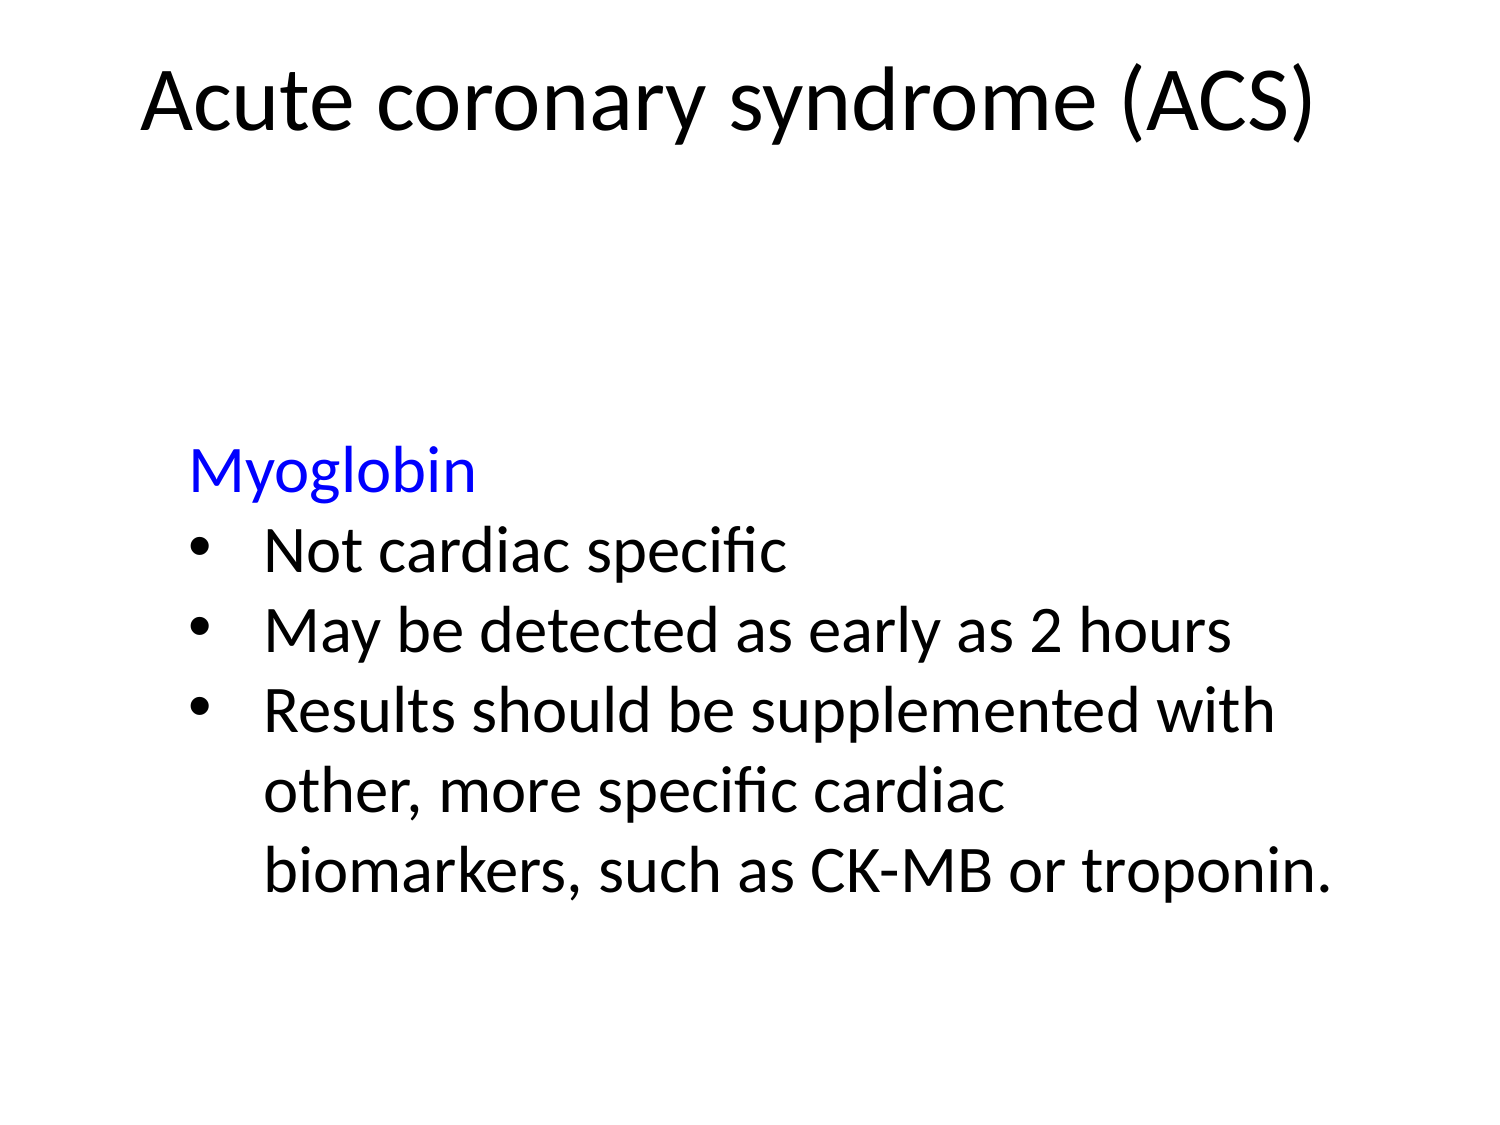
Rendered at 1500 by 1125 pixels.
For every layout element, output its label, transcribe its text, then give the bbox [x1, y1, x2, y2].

title Acute coronary syndrome (ACS) [65, 0, 1416, 188]
text_box Myoglobin Not cardiac specific May be detected as early as 2 hours Results should be supplemented with other, more specific cardiac biomarkers, such as CK-MB or troponin. [173, 418, 1355, 913]
